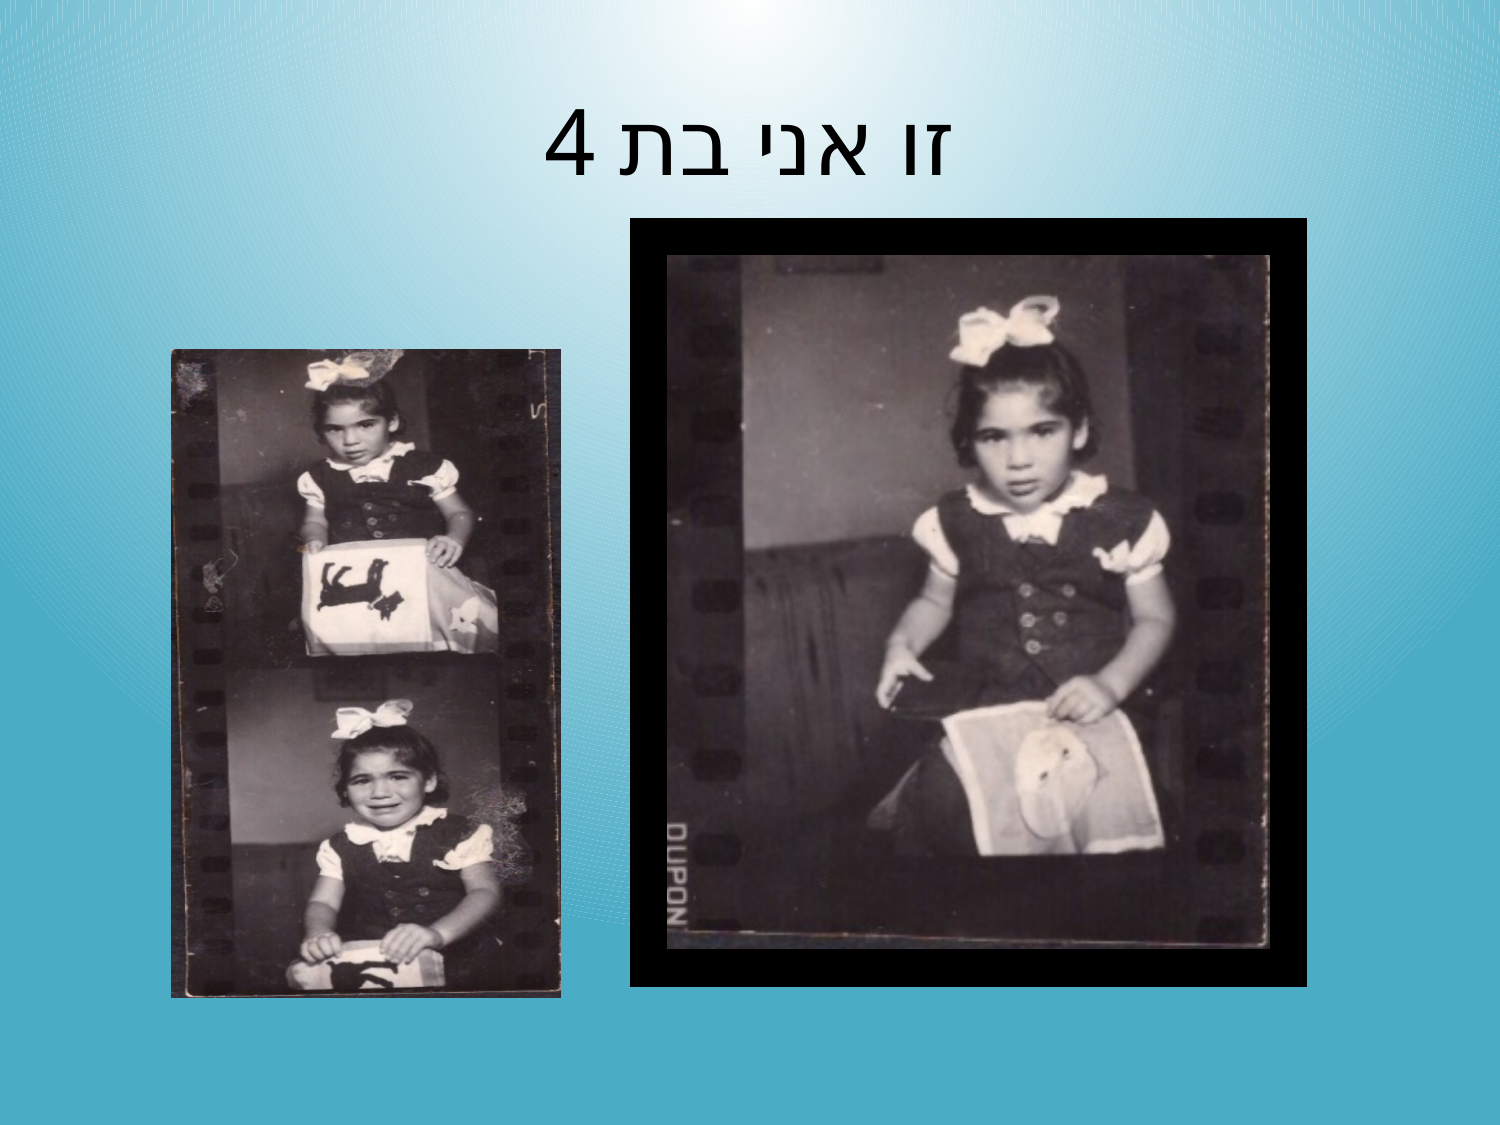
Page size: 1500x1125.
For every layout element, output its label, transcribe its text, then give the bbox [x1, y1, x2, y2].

title זו אני בת 4 [75, 45, 1425, 233]
picture [170, 349, 562, 998]
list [667, 255, 1270, 950]
